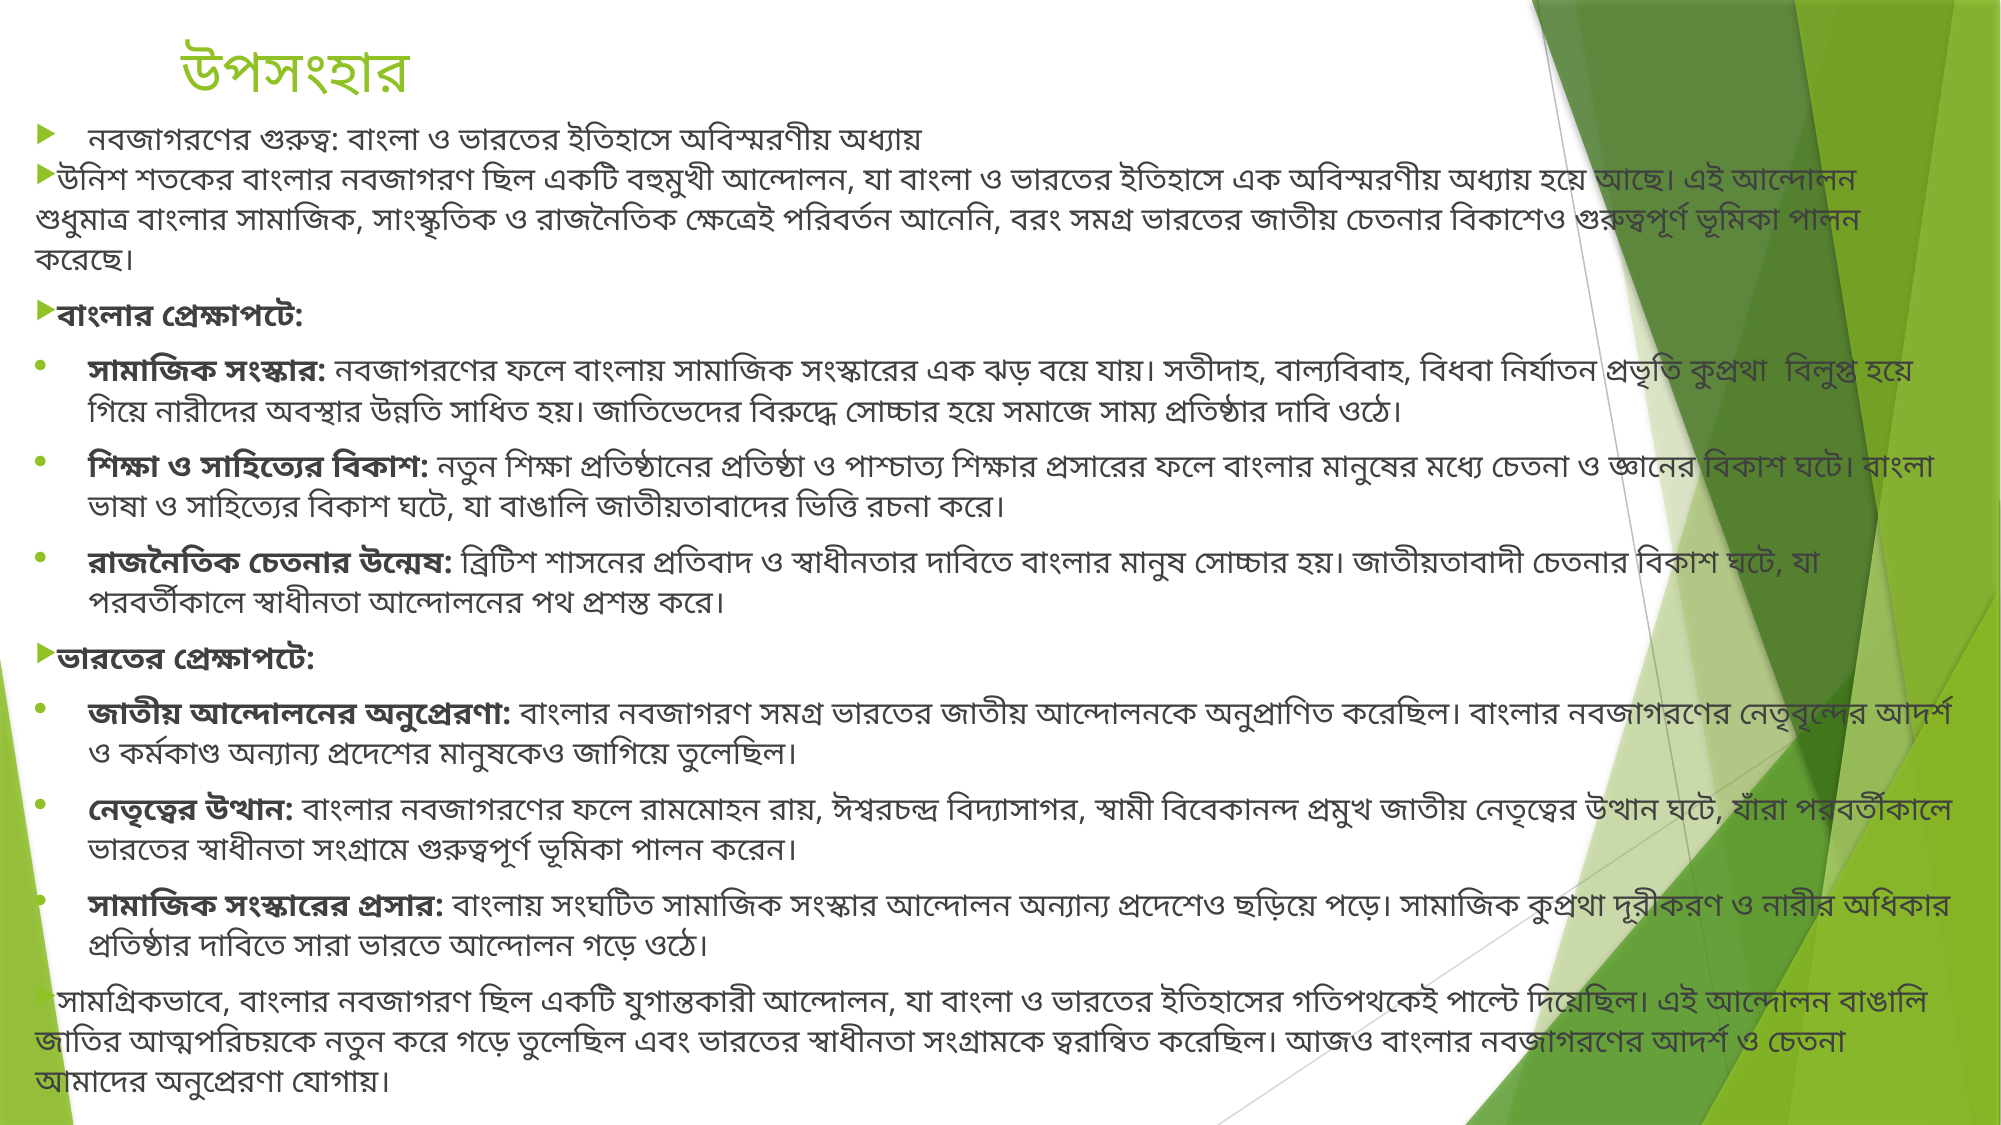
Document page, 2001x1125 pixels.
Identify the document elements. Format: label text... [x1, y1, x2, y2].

title উপসংহার [166, 27, 1863, 111]
list নবজাগরণের গুরুত্ব: বাংলা ও ভারতের ইতিহাসে অবিস্মরণীয় অধ্যায় উনিশ শতকের বাংলার নবজাগরণ ছিল একটি বহুমুখী আন্দোলন, যা বাংলা ও ভারতের ইতিহাসে এক অবিস্মরণীয় অধ্যায় হয়ে আছে। এই আন্দোলন শুধুমাত্র বাংলার সামাজিক, সাংস্কৃতিক ও রাজনৈতিক ক্ষেত্রেই পরিবর্তন আনেনি, বরং সমগ্র ভারতের জাতীয় চেতনার বিকাশেও গুরুত্বপূর্ণ ভূমিকা পালন করেছে। বাংলার প্রেক্ষাপটে: সামাজিক সংস্কার: নবজাগরণের ফলে বাংলায় সামাজিক সংস্কারের এক ঝড় বয়ে যায়। সতীদাহ, বাল্যবিবাহ, বিধবা নির্যাতন প্রভৃতি কুপ্রথা বিলুপ্ত হয়ে গিয়ে নারীদের অবস্থার উন্নতি সাধিত হয়। জাতিভেদের বিরুদ্ধে সোচ্চার হয়ে সমাজে সাম্য প্রতিষ্ঠার দাবি ওঠে। শিক্ষা ও সাহিত্যের বিকাশ: নতুন শিক্ষা প্রতিষ্ঠানের প্রতিষ্ঠা ও পাশ্চাত্য শিক্ষার প্রসারের ফলে বাংলার মানুষের মধ্যে চেতনা ও জ্ঞানের বিকাশ ঘটে। বাংলা ভাষা ও সাহিত্যের বিকাশ ঘটে, যা বাঙালি জাতীয়তাবাদের ভিত্তি রচনা করে। রাজনৈতিক চেতনার উন্মেষ: ব্রিটিশ শাসনের প্রতিবাদ ও স্বাধীনতার দাবিতে বাংলার মানুষ সোচ্চার হয়। জাতীয়তাবাদী চেতনার বিকাশ ঘটে, যা পরবর্তীকালে স্বাধীনতা আন্দোলনের পথ প্রশস্ত করে। ভারতের প্রেক্ষাপটে: জাতীয় আন্দোলনের অনুপ্রেরণা: বাংলার নবজাগরণ সমগ্র ভারতের জাতীয় আন্দোলনকে অনুপ্রাণিত করেছিল। বাংলার নবজাগরণের নেতৃবৃন্দের আদর্শ ও কর্মকাণ্ড অন্যান্য প্রদেশের মানুষকেও জাগিয়ে তুলেছিল। নেতৃত্বের উত্থান: বাংলার নবজাগরণের ফলে রামমোহন রায়, ঈশ্বরচন্দ্র বিদ্যাসাগর, স্বামী বিবেকানন্দ প্রমুখ জাতীয় নেতৃত্বের উত্থান ঘটে, যাঁরা পরবর্তীকালে ভারতের স্বাধীনতা সংগ্রামে গুরুত্বপূর্ণ ভূমিকা পালন করেন। সামাজিক সংস্কারের প্রসার: বাংলায় সংঘটিত সামাজিক সংস্কার আন্দোলন অন্যান্য প্রদেশেও ছড়িয়ে পড়ে। সামাজিক কুপ্রথা দূরীকরণ ও নারীর অধিকার প্রতিষ্ঠার দাবিতে সারা ভারতে আন্দোলন গড়ে ওঠে। সামগ্রিকভাবে, বাংলার নবজাগরণ ছিল একটি যুগান্তকারী আন্দোলন, যা বাংলা ও ভারতের ইতিহাসের গতিপথকেই পাল্টে দিয়েছিল। এই আন্দোলন বাঙালি জাতির আত্মপরিচয়কে নতুন করে গড়ে তুলেছিল এবং ভারতের স্বাধীনতা সংগ্রামকে ত্বরান্বিত করেছিল। আজও বাংলার নবজাগরণের আদর্শ ও চেতনা আমাদের অনুপ্রেরণা যোগায়। [20, 111, 1973, 1109]
